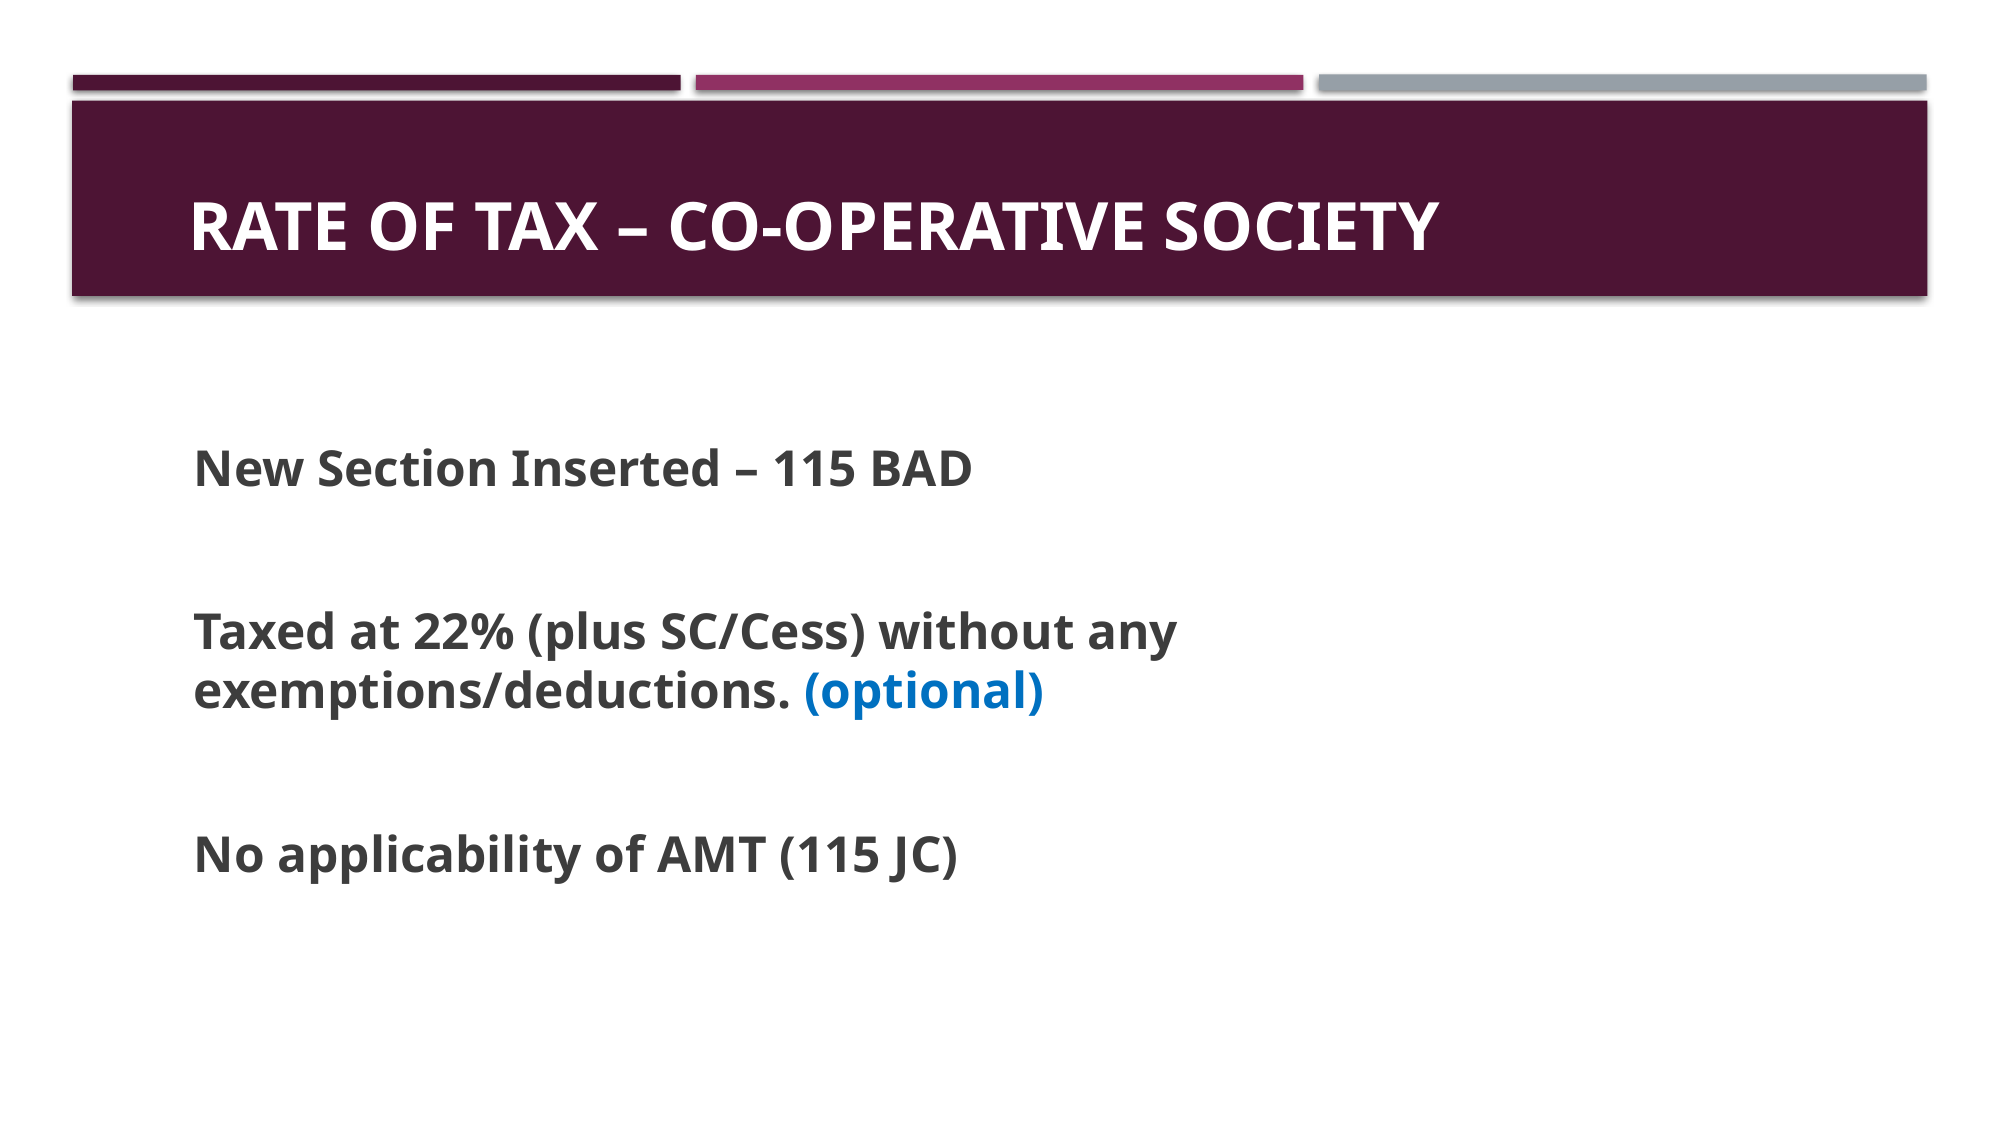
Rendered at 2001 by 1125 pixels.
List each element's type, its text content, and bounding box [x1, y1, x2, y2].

title Rate of tax – co-operative society [173, 155, 1769, 272]
list New Section Inserted – 115 BAD Taxed at 22% (plus SC/Cess) without any exemptions/deductions. (optional) No applicability of AMT (115 JC) [158, 346, 1753, 892]
